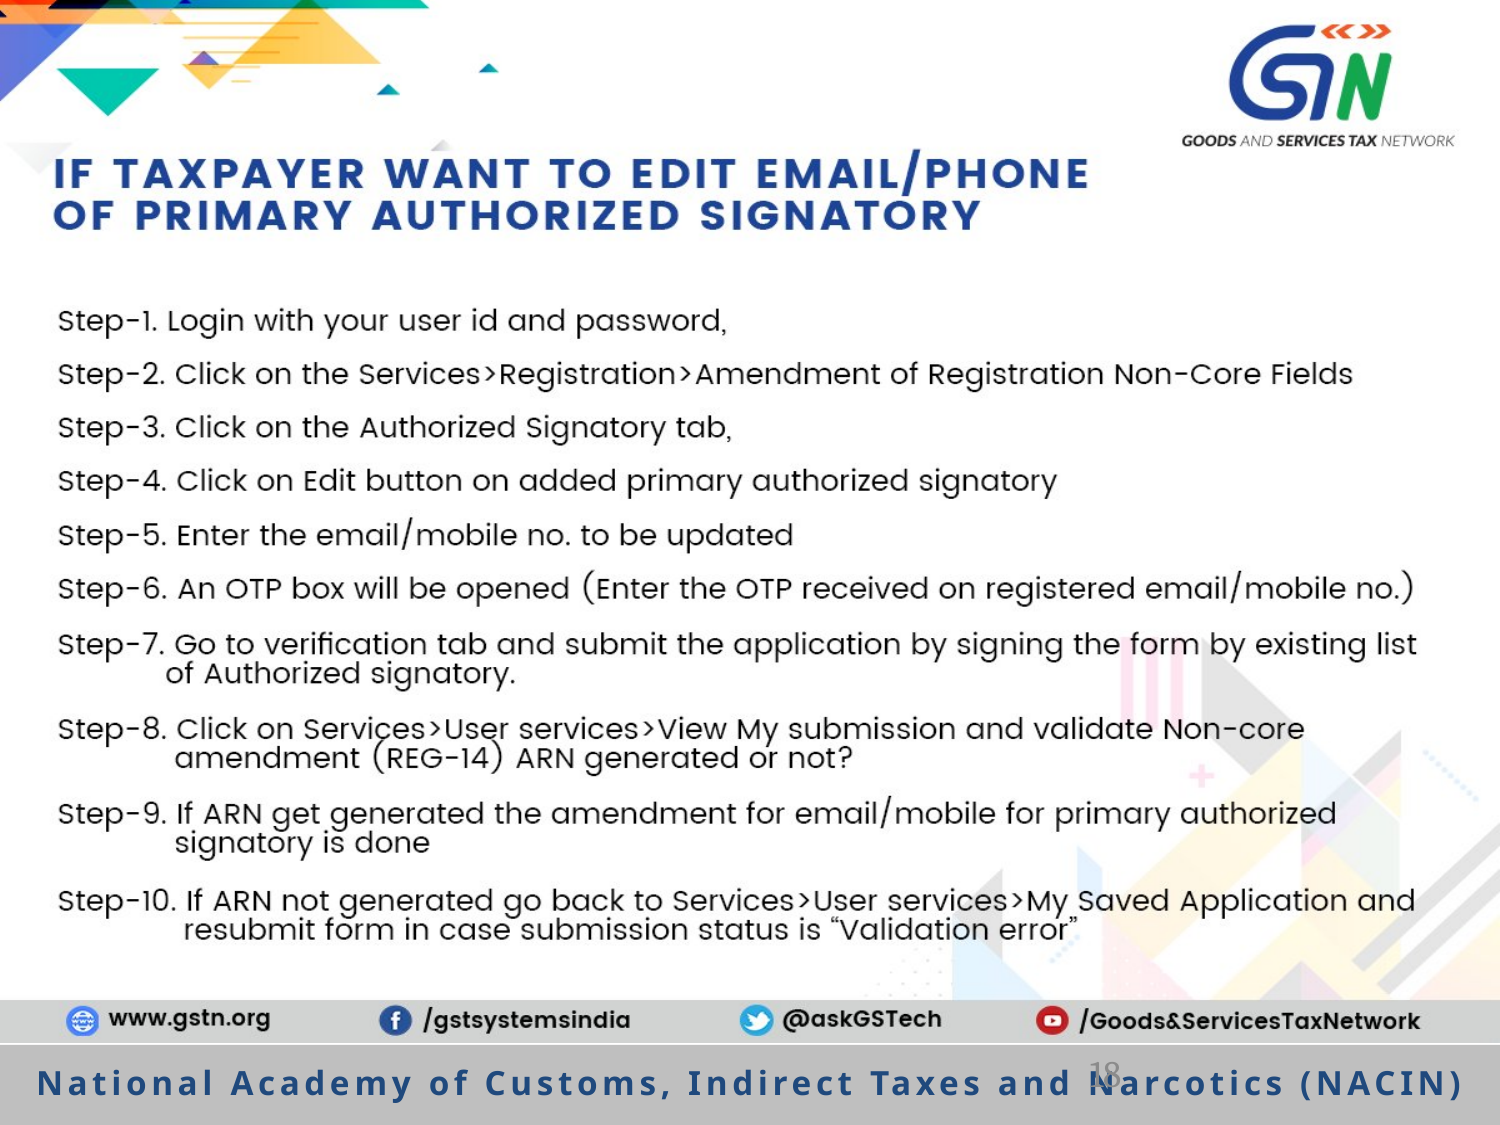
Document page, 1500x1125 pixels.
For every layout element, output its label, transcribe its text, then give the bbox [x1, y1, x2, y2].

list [0, 0, 1500, 1043]
footer National Academy of Customs, Indirect Taxes and Narcotics (NACIN) [0, 1051, 1500, 1125]
